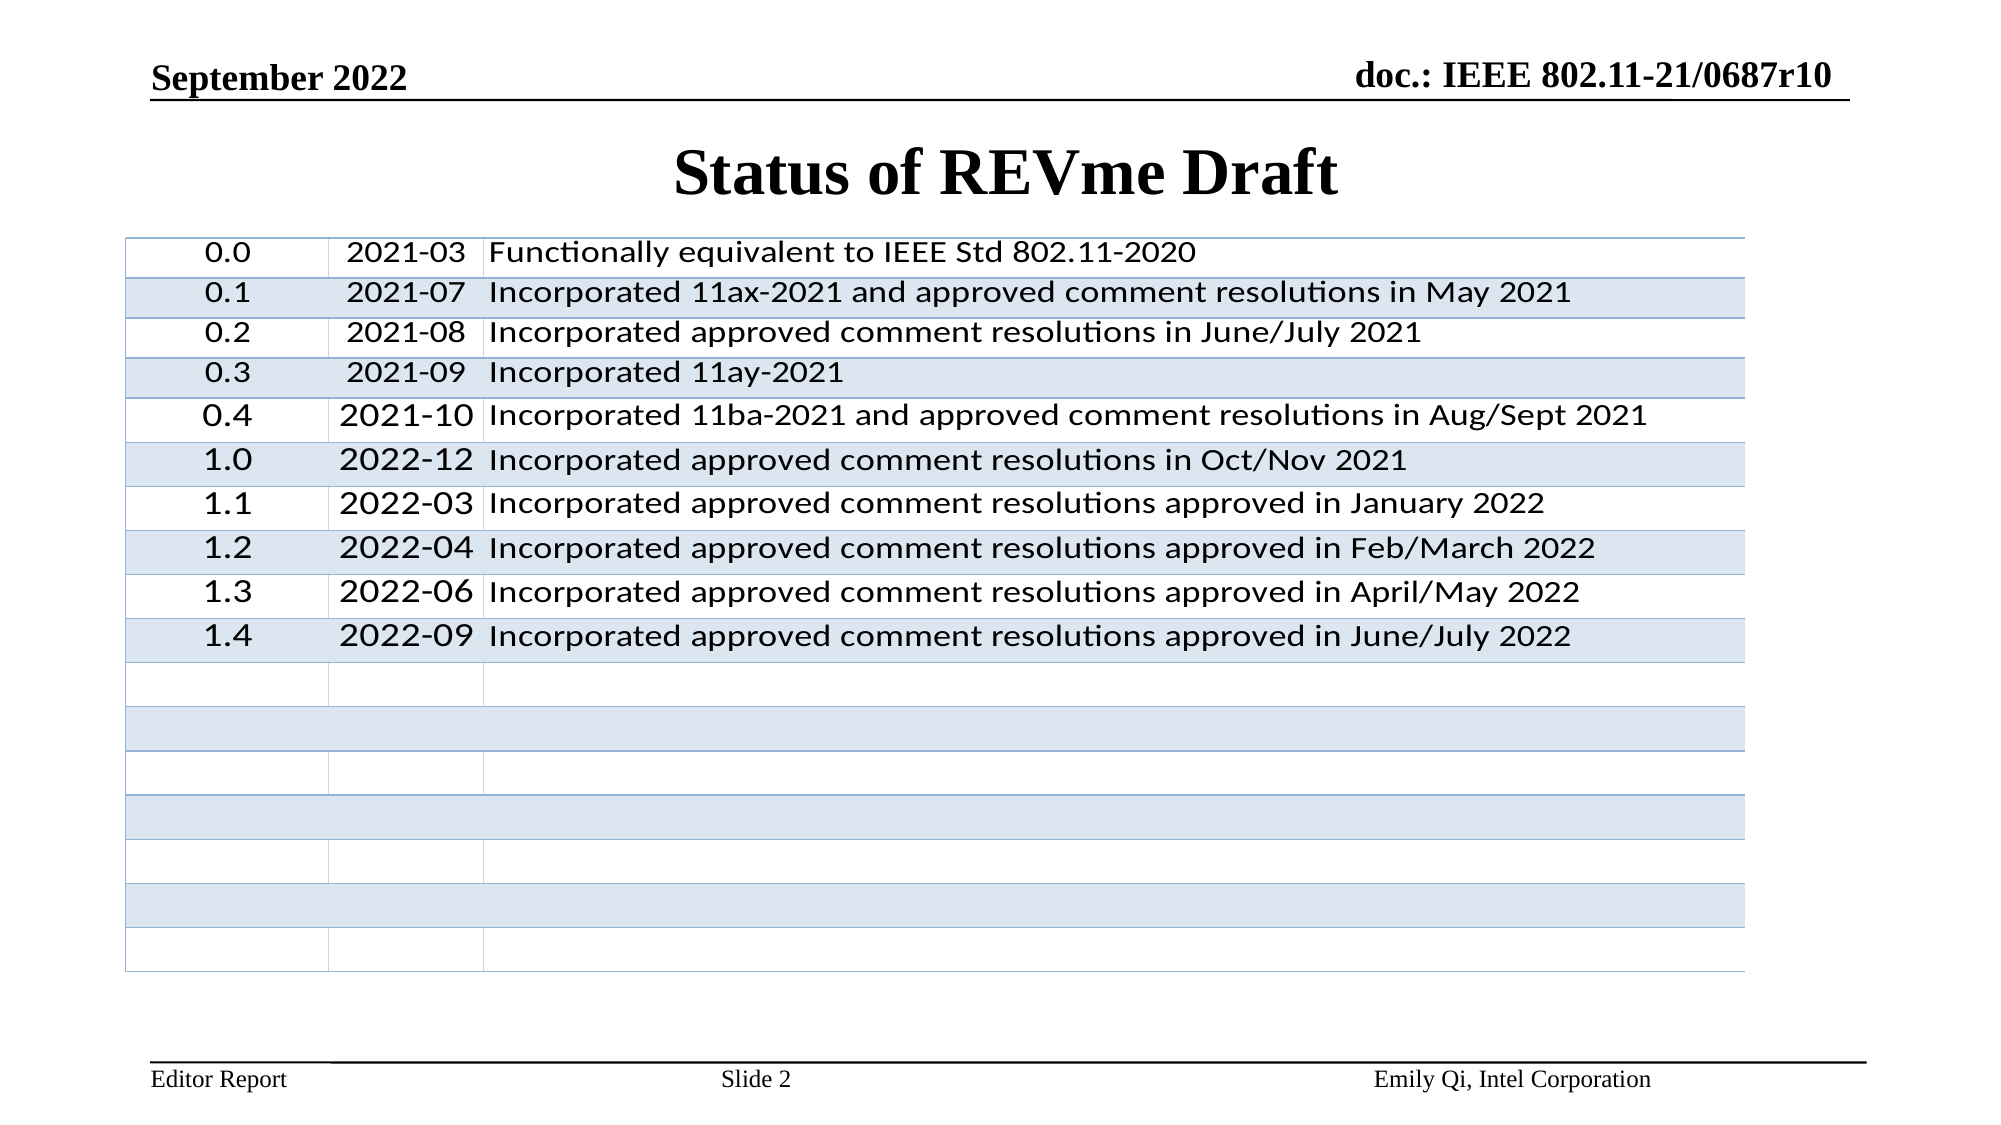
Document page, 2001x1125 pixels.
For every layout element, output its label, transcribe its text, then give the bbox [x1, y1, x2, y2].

title Status of REVme Draft [368, 130, 1644, 206]
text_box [124, 237, 1747, 973]
footer Emily Qi, Intel Corporation [1370, 1061, 1652, 1093]
slide_number Slide 2 [712, 1061, 800, 1125]
